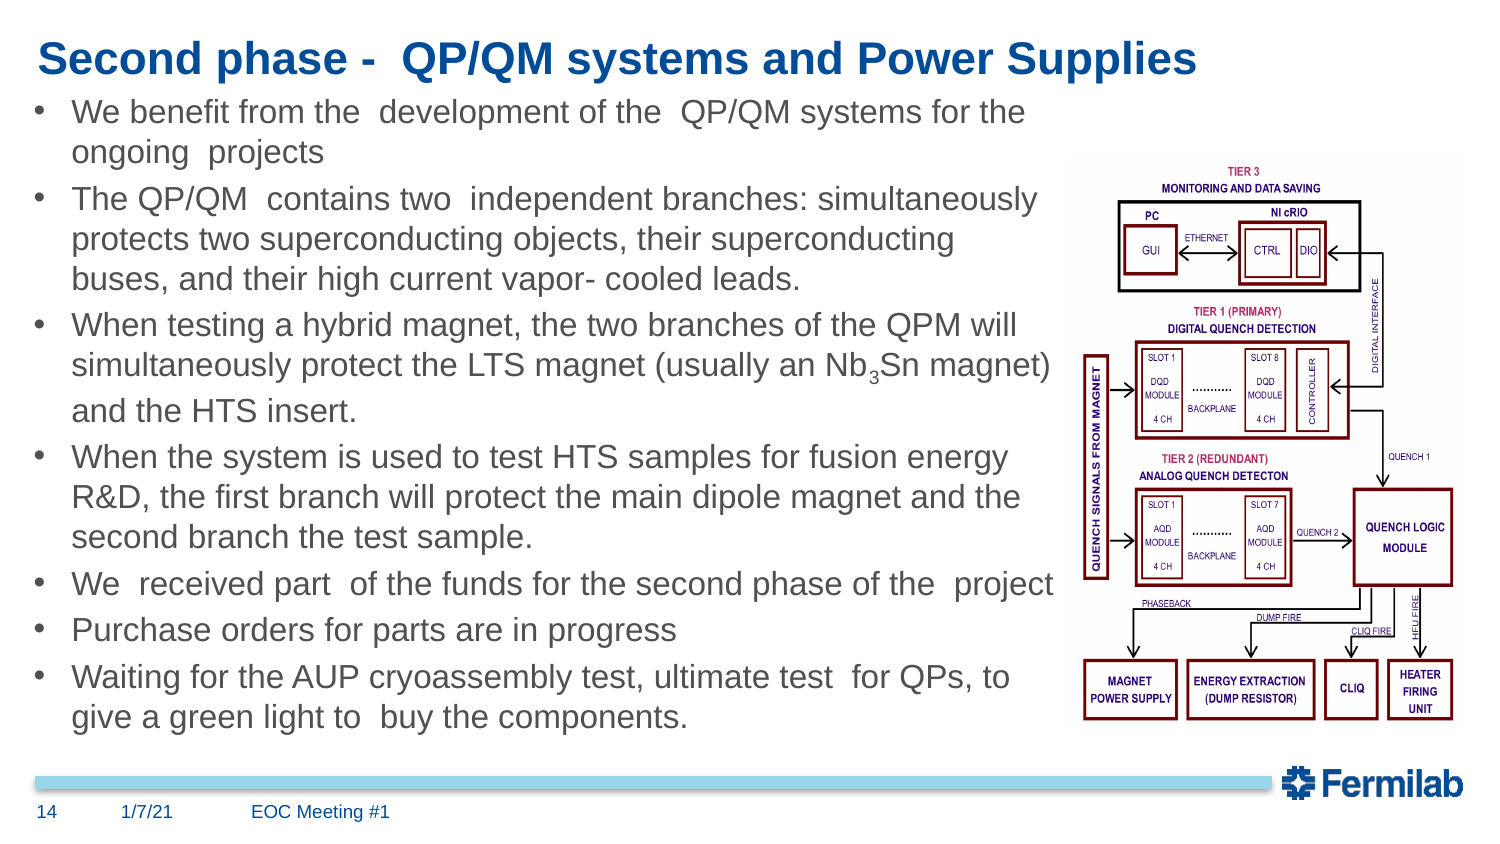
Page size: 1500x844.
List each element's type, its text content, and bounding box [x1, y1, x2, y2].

slide_number 14 [36, 800, 105, 830]
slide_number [120, 800, 232, 830]
picture [1065, 153, 1463, 730]
picture [1282, 766, 1463, 800]
title Second phase - QP/QM systems and Power Supplies [37, 30, 1463, 84]
footer EOC Meeting #1 [251, 800, 1279, 831]
list We benefit from the development of the QP/QM systems for the ongoing projects The QP/QM contains two independent branches: simultaneously protects two superconducting objects, their superconducting buses, and their high current vapor- cooled leads. When testing a hybrid magnet, the two branches of the QPM will simultaneously protect the LTS magnet (usually an Nb3Sn magnet) and the HTS insert. When the system is used to test HTS samples for fusion energy R&D, the first branch will protect the main dipole magnet and the second branch the test sample. We received part of the funds for the second phase of the project Purchase orders for parts are in progress Waiting for the AUP cryoassembly test, ultimate test for QPs, to give a green light to buy the components. [33, 90, 1061, 747]
